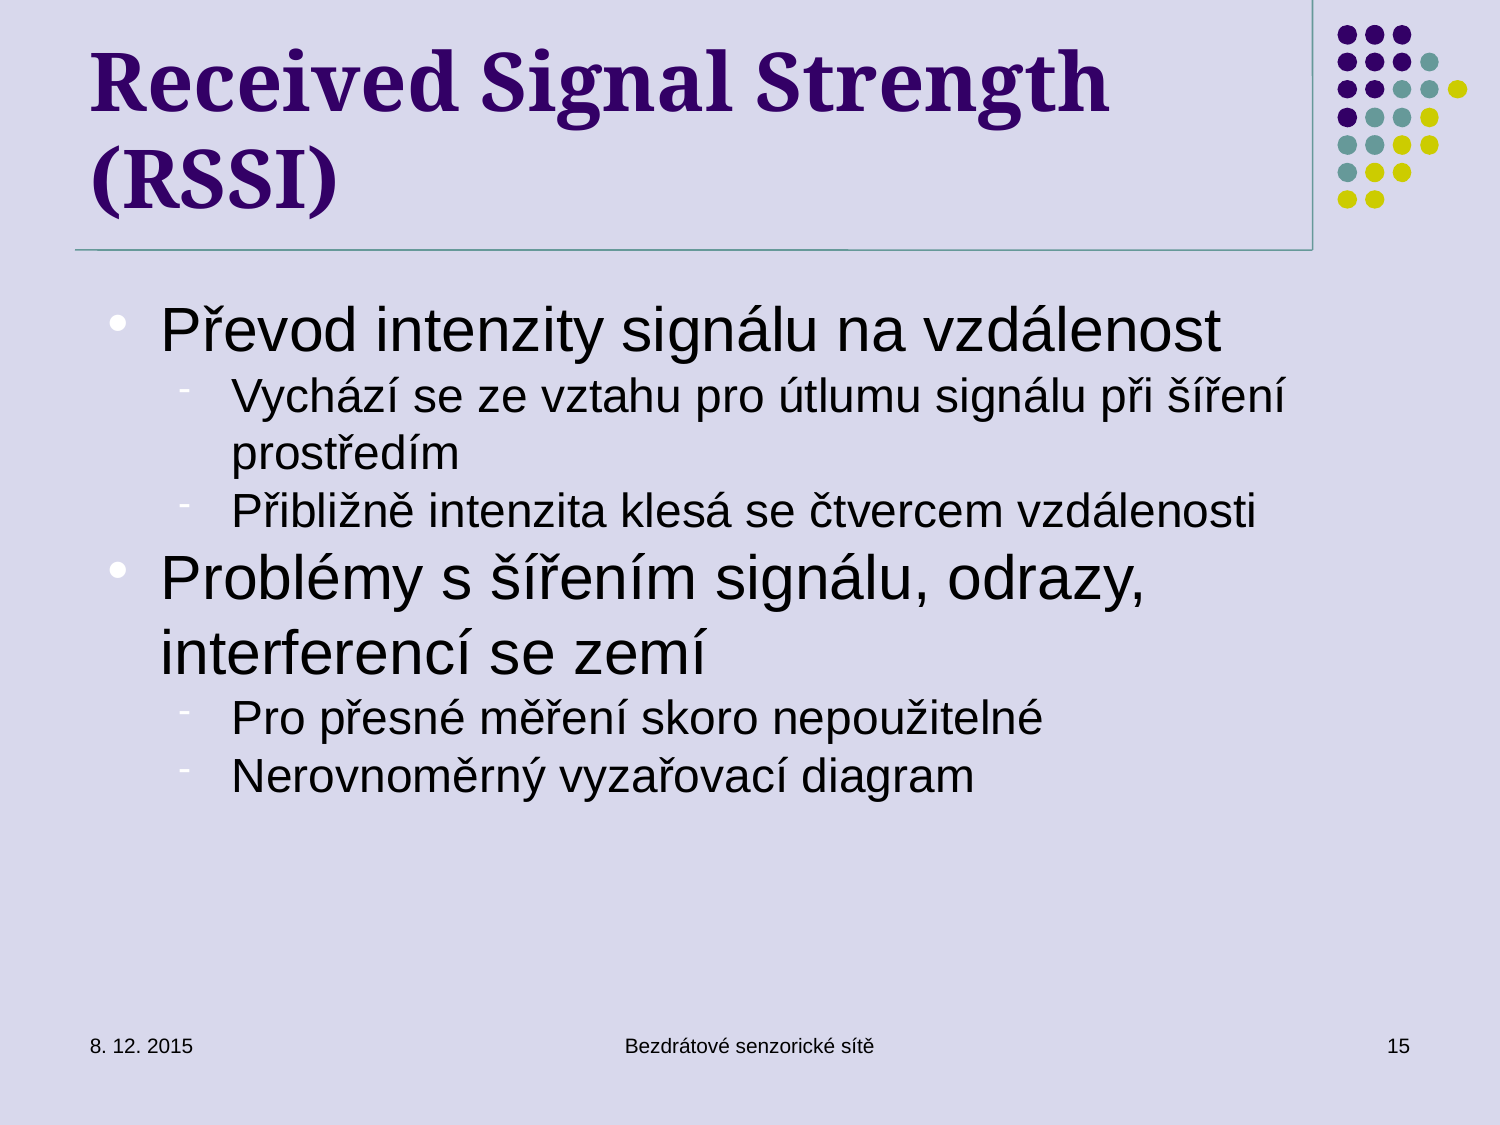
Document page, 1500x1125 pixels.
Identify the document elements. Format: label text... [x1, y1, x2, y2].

text_box Bezdrátové senzorické sítě [512, 1024, 988, 1100]
text_box 8. 12. 2015 [75, 1024, 425, 1100]
text_box 15 [1074, 1024, 1425, 1100]
text_box Received Signal Strength (RSSI) [75, 20, 1313, 233]
text_box Převod intenzity signálu na vzdálenost Vychází se ze vztahu pro útlumu signálu při šíření prostředím Přibližně intenzita klesá se čtvercem vzdálenosti Problémy s šířením signálu, odrazy, interferencí se zemí Pro přesné měření skoro nepoužitelné Nerovnoměrný vyzařovací diagram [74, 282, 1425, 1006]
